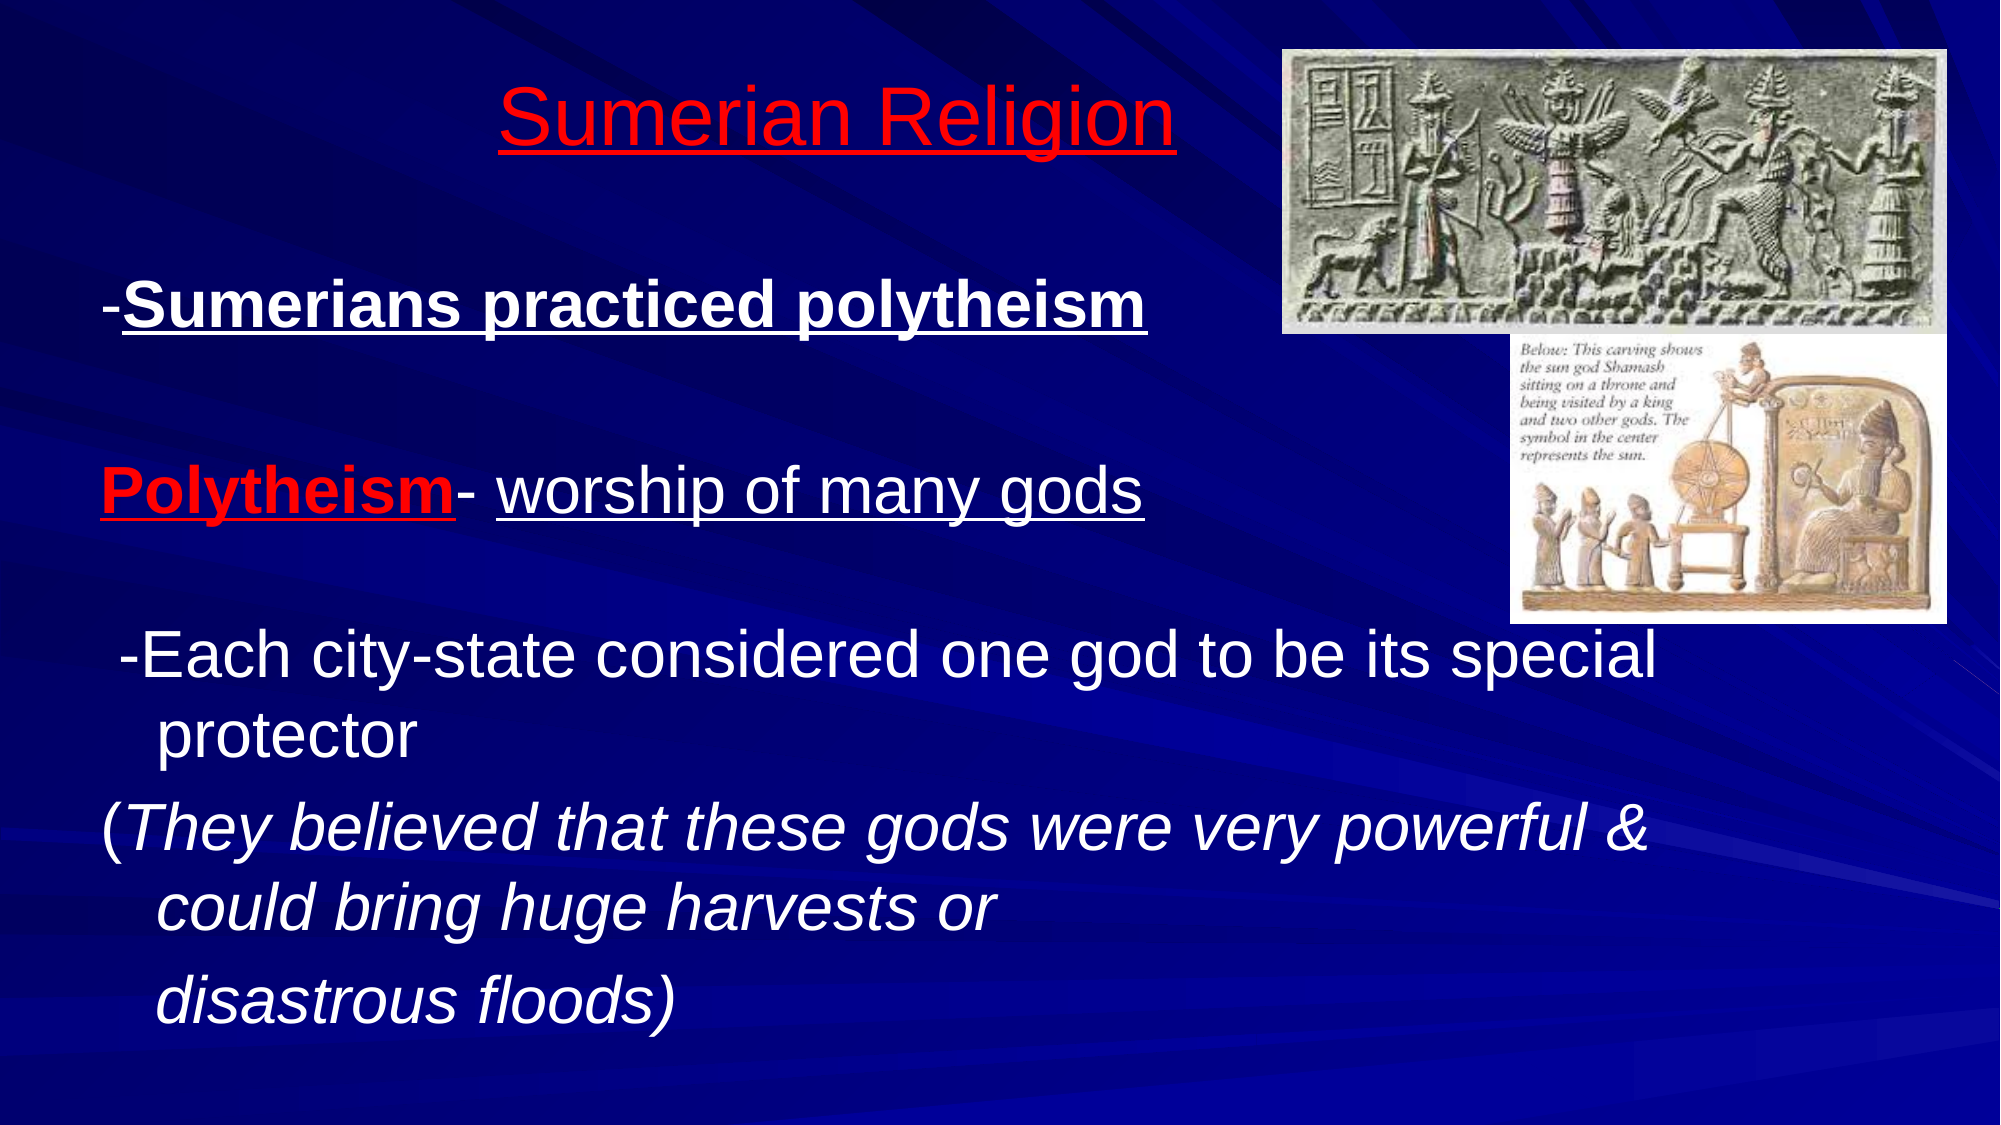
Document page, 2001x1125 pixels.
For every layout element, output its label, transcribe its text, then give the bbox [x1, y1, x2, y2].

title Sumerian Religion [274, 49, 1280, 175]
list -Sumerians practiced polytheism Polytheism- worship of many gods -Each city-state considered one god to be its special protector (They believed that these gods were very powerful & could bring huge harvests or disastrous floods) [84, 252, 1703, 1060]
picture [1281, 49, 1947, 624]
